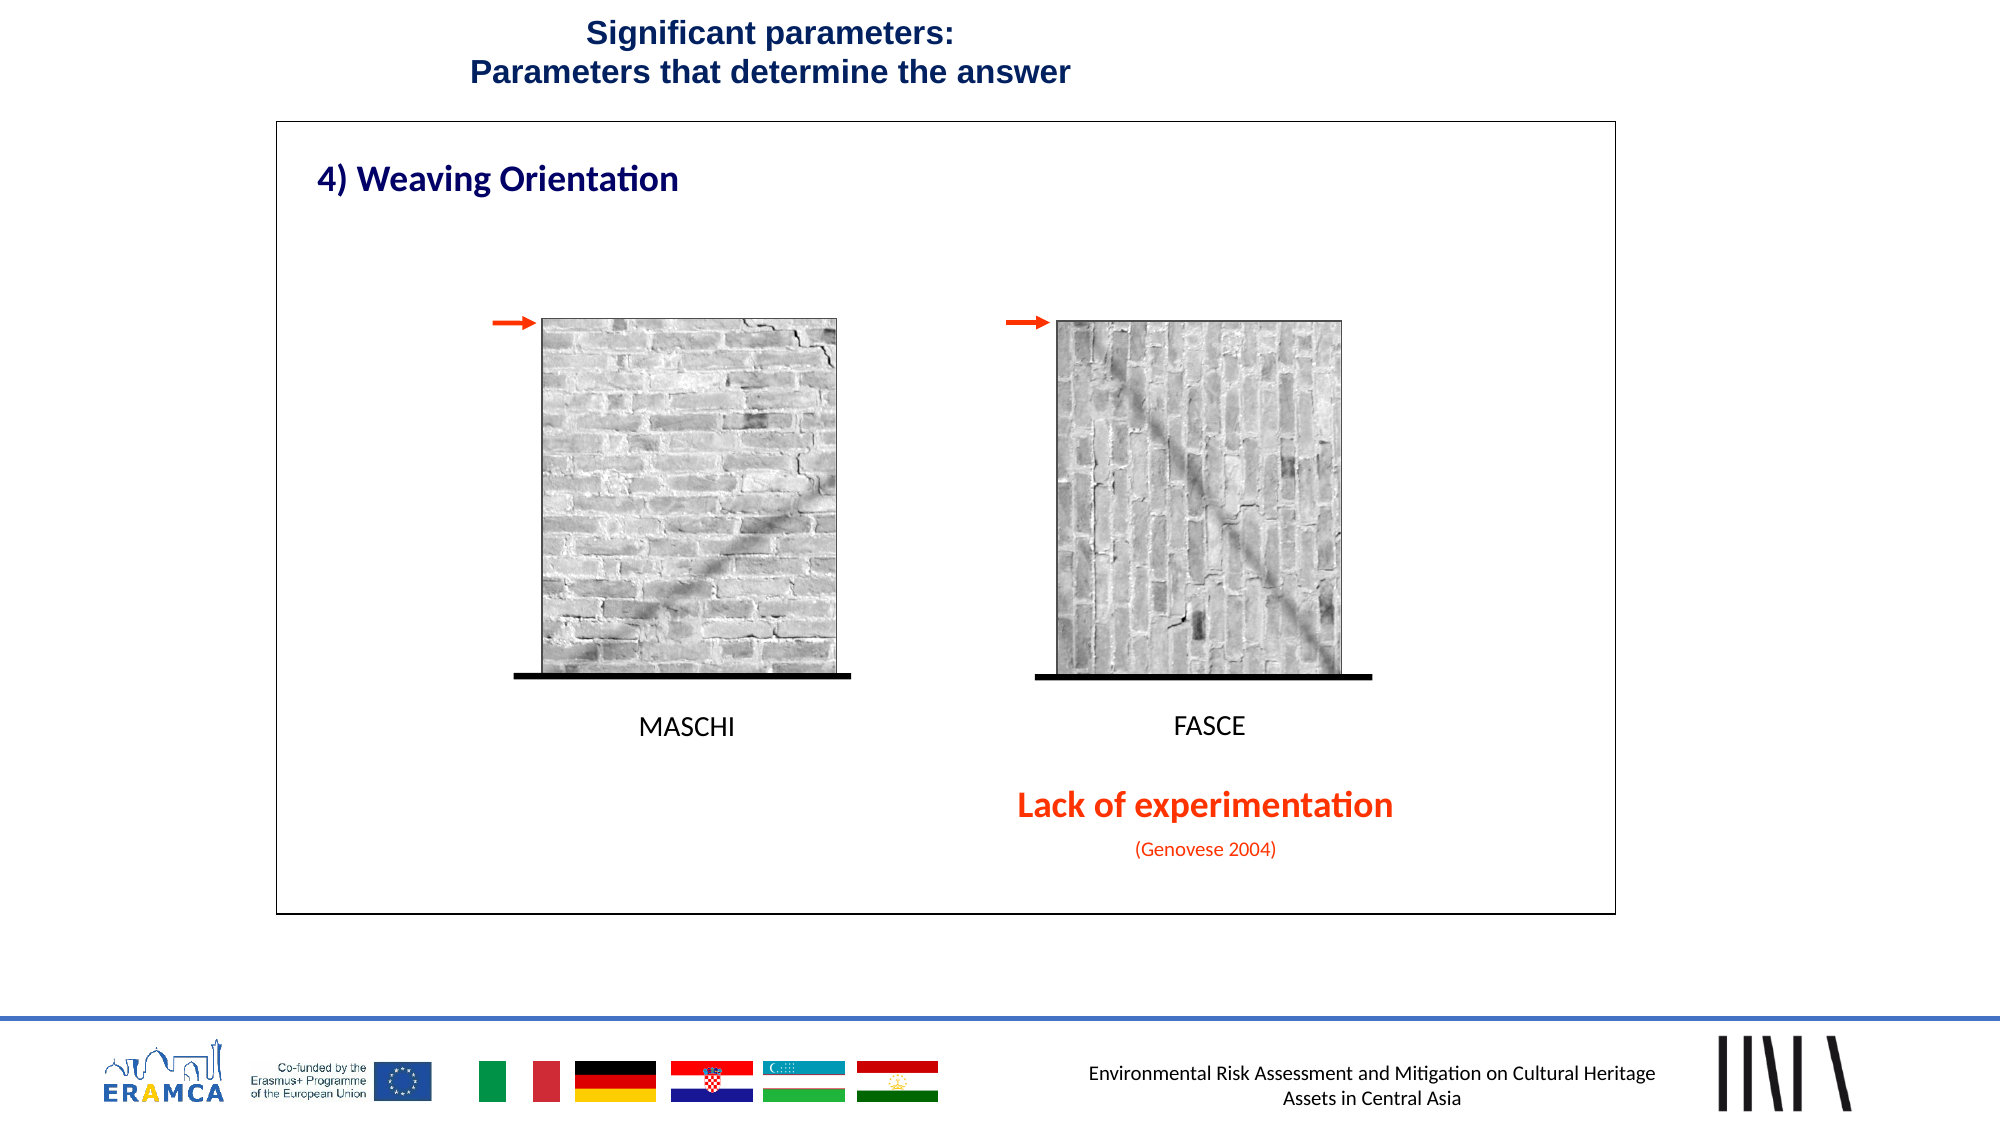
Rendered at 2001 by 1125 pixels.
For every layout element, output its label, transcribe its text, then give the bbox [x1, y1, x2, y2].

text_box FASCE [1053, 699, 1367, 749]
picture [249, 1061, 432, 1102]
picture [542, 319, 836, 675]
picture [479, 1061, 560, 1102]
picture [857, 1061, 938, 1102]
text_box Significant parameters: Parameters that determine the answer [186, 1, 1355, 101]
text_box [492, 316, 537, 330]
text_box Lack of experimentation (Genovese 2004) [916, 773, 1495, 869]
picture [763, 1061, 845, 1102]
picture [104, 1039, 224, 1102]
text_box MASCHI [530, 699, 844, 750]
picture [575, 1061, 656, 1102]
picture [1057, 321, 1341, 676]
picture [671, 1061, 753, 1102]
text_box [276, 121, 1616, 914]
text_box 4) Weaving Orientation [302, 146, 1314, 207]
text_box [1006, 316, 1051, 329]
picture [1713, 1021, 1863, 1125]
